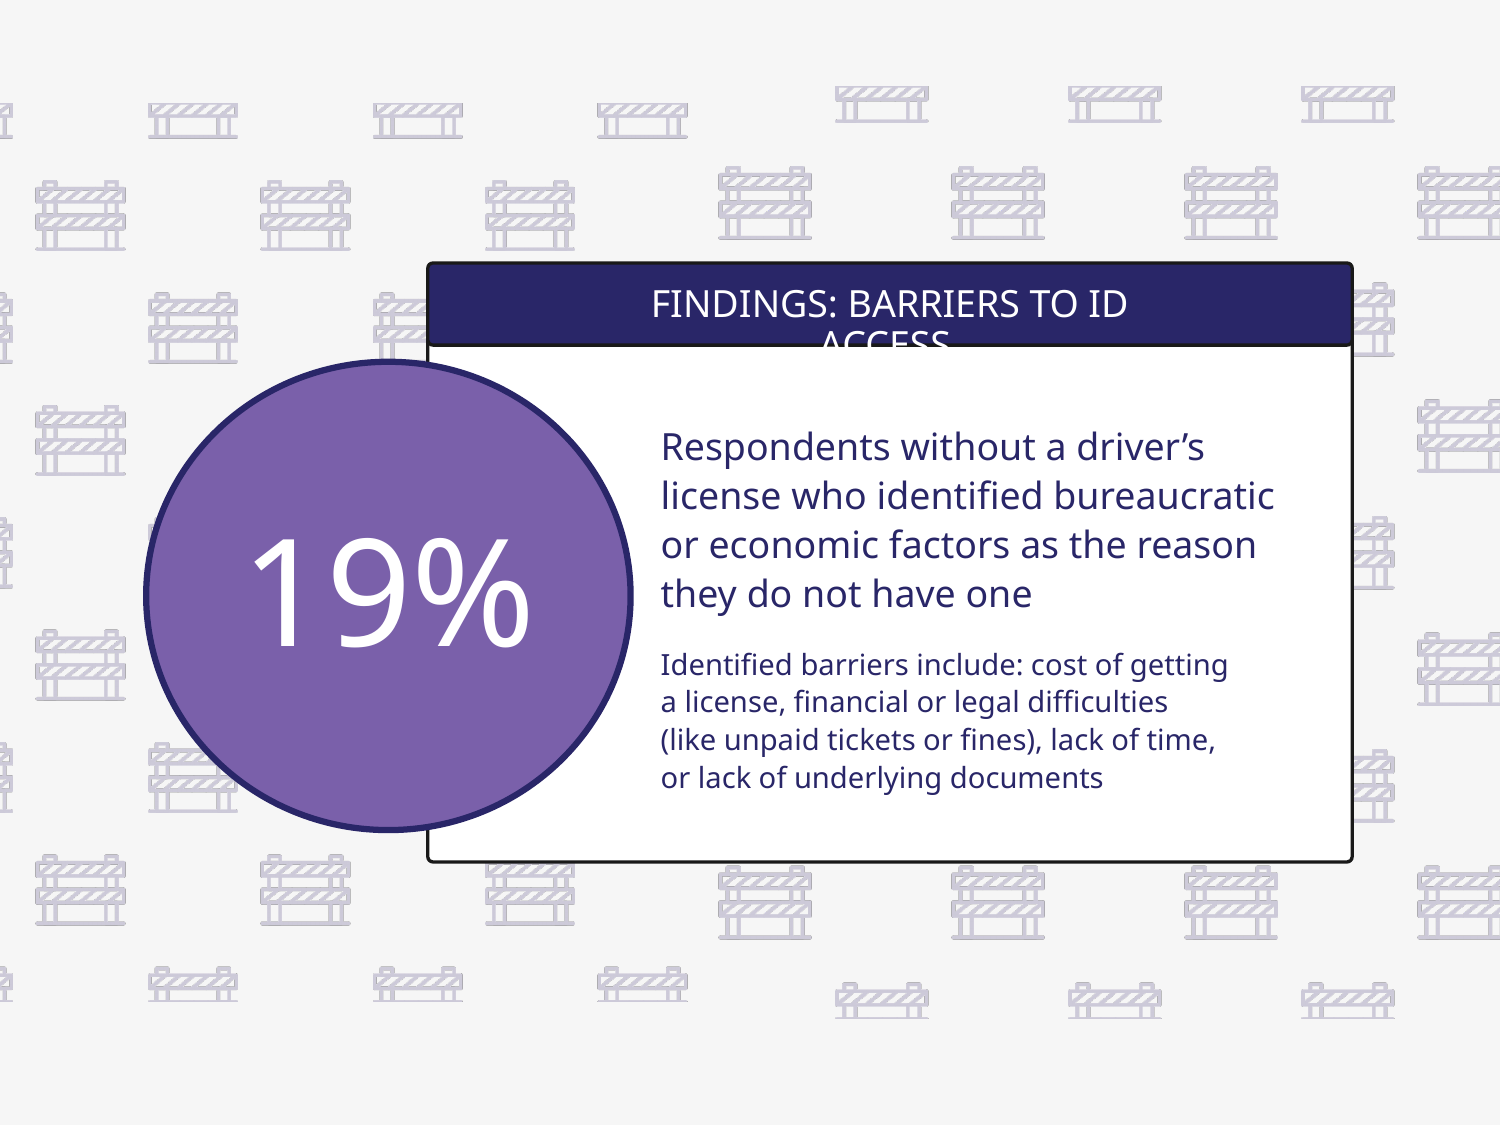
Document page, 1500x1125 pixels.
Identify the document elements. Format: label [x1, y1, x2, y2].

text_box [0, 86, 1500, 1019]
text_box [145, 261, 1354, 864]
